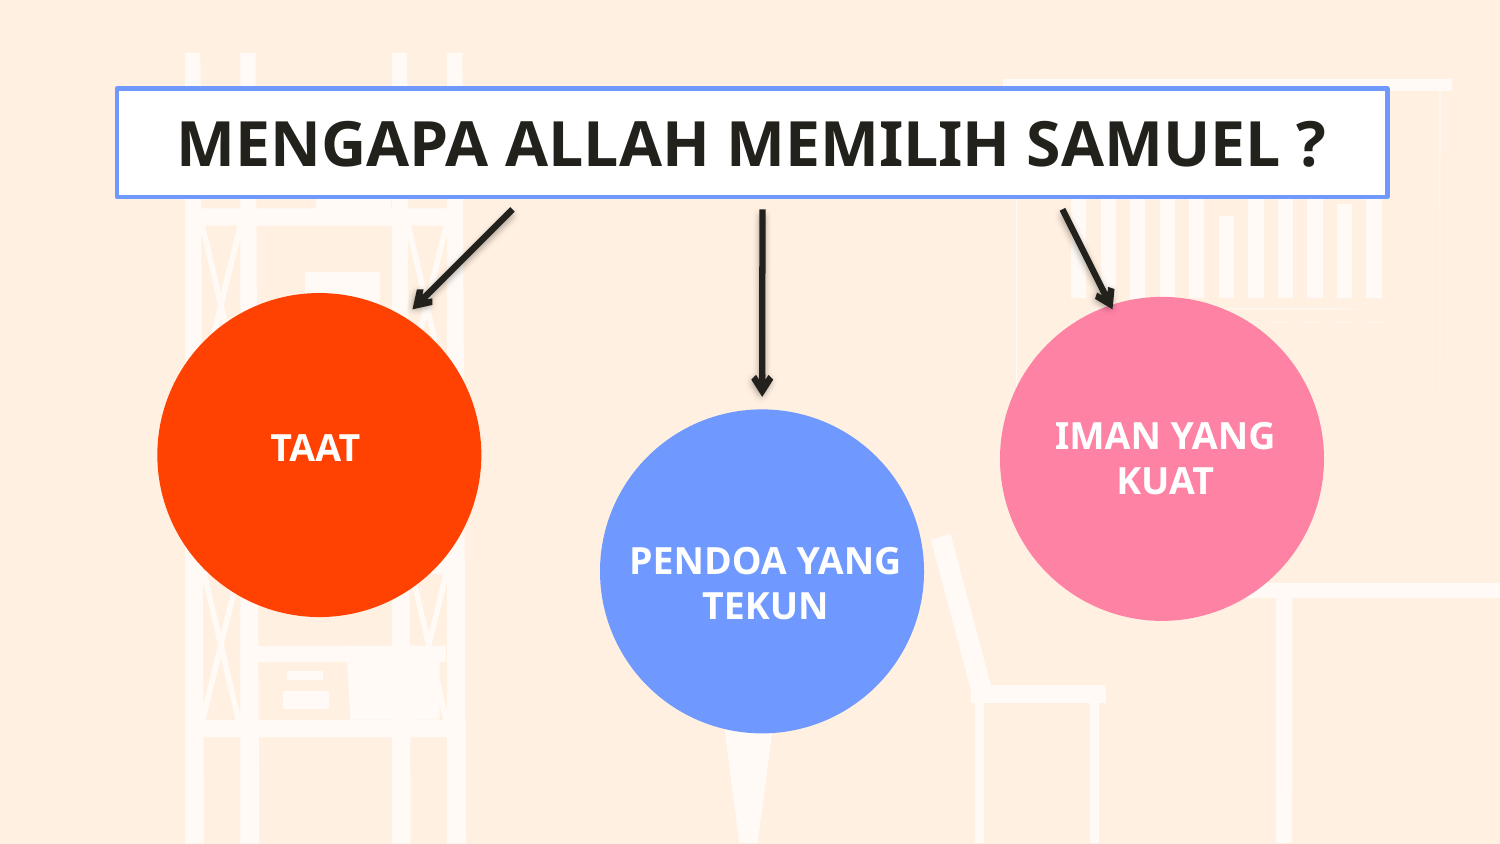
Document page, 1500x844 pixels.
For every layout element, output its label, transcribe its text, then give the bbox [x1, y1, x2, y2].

text_box [157, 293, 482, 618]
subtitle PENDOA YANG TEKUN [612, 521, 919, 589]
text_box [600, 409, 925, 734]
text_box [412, 209, 513, 310]
subtitle TAAT [162, 409, 469, 476]
title MENGAPA ALLAH MEMILIH SAMUEL ? [115, 86, 1390, 199]
text_box [1012, 296, 1312, 396]
subtitle IMAN YANG KUAT [1012, 396, 1319, 464]
text_box [999, 397, 1325, 621]
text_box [1037, 234, 1138, 285]
